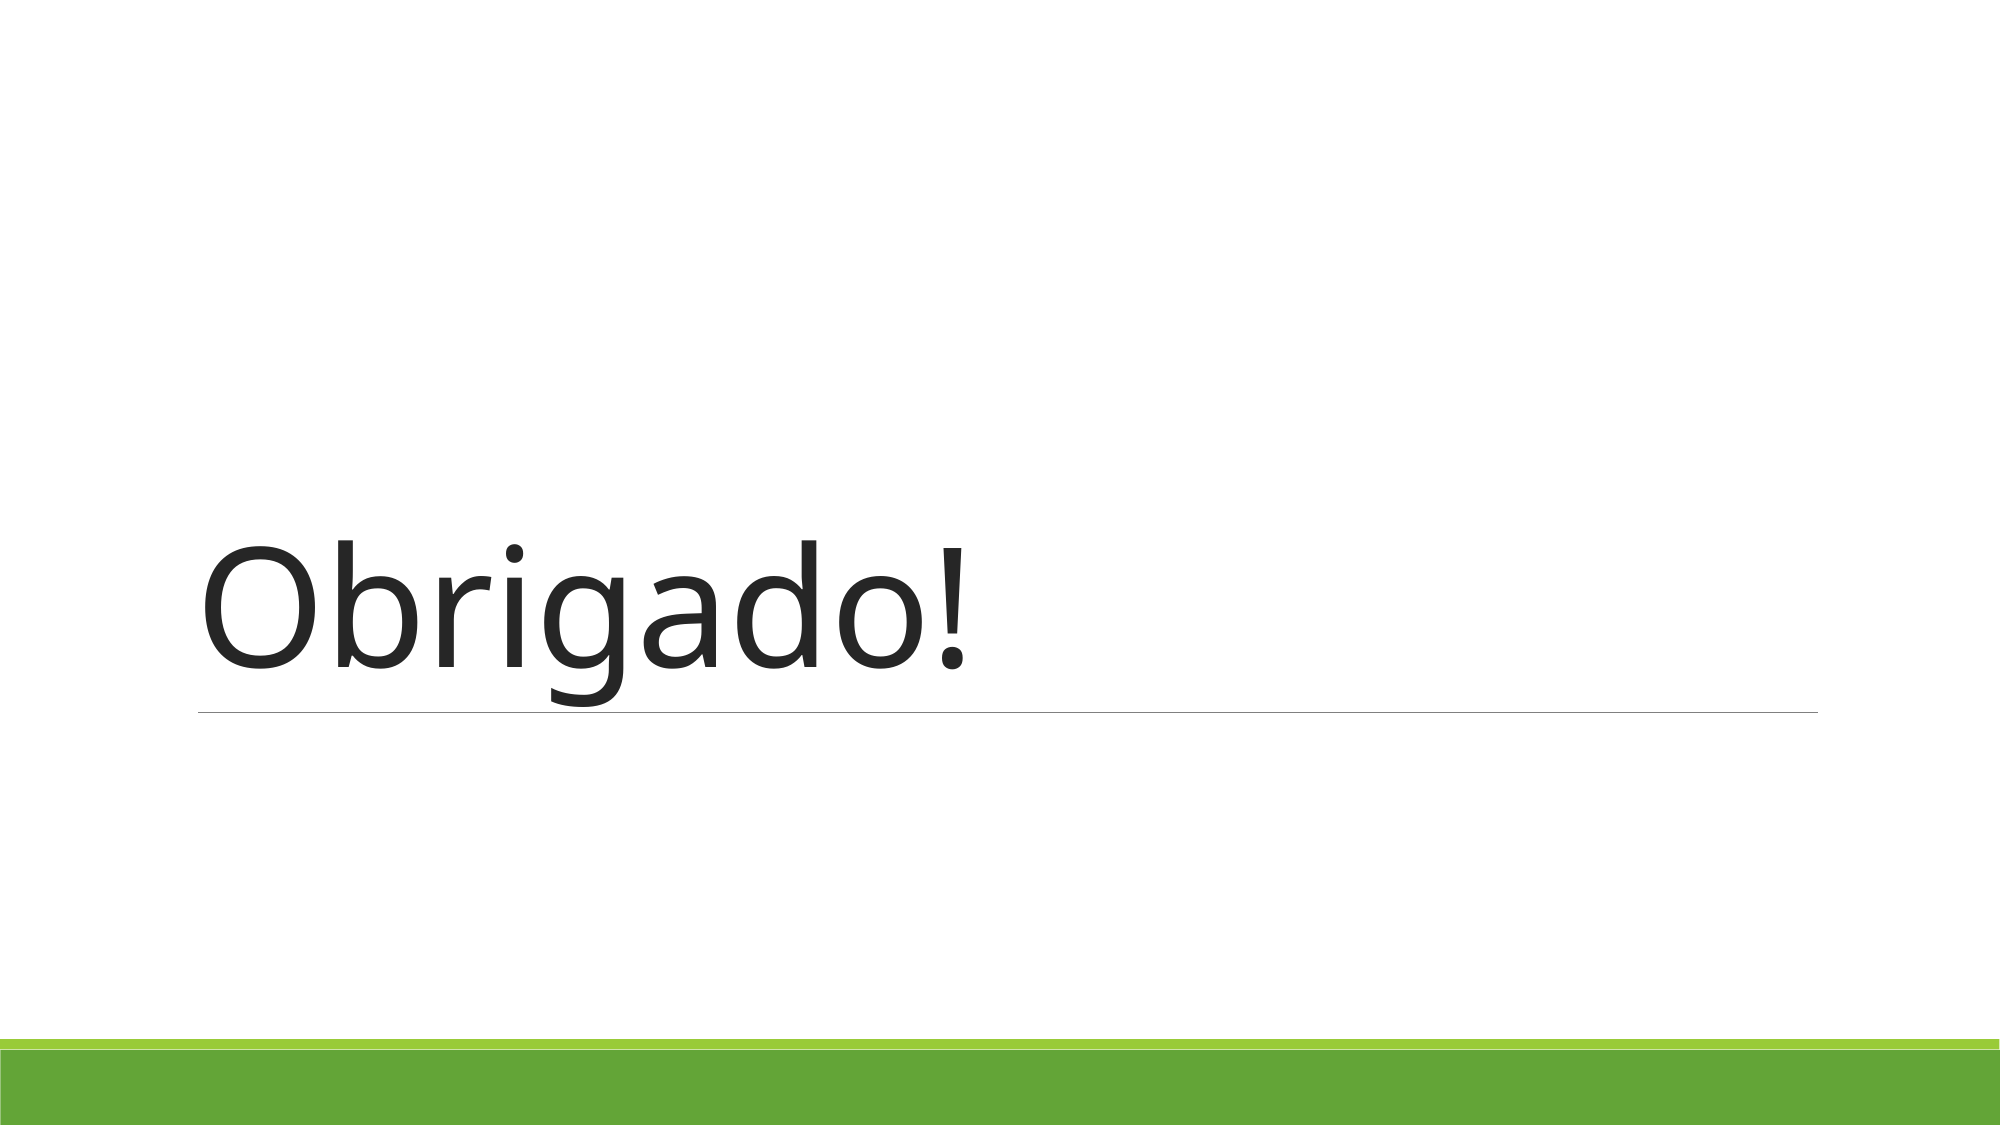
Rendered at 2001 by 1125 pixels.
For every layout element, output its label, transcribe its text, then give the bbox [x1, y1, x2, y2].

title Obrigado! [180, 124, 1830, 710]
